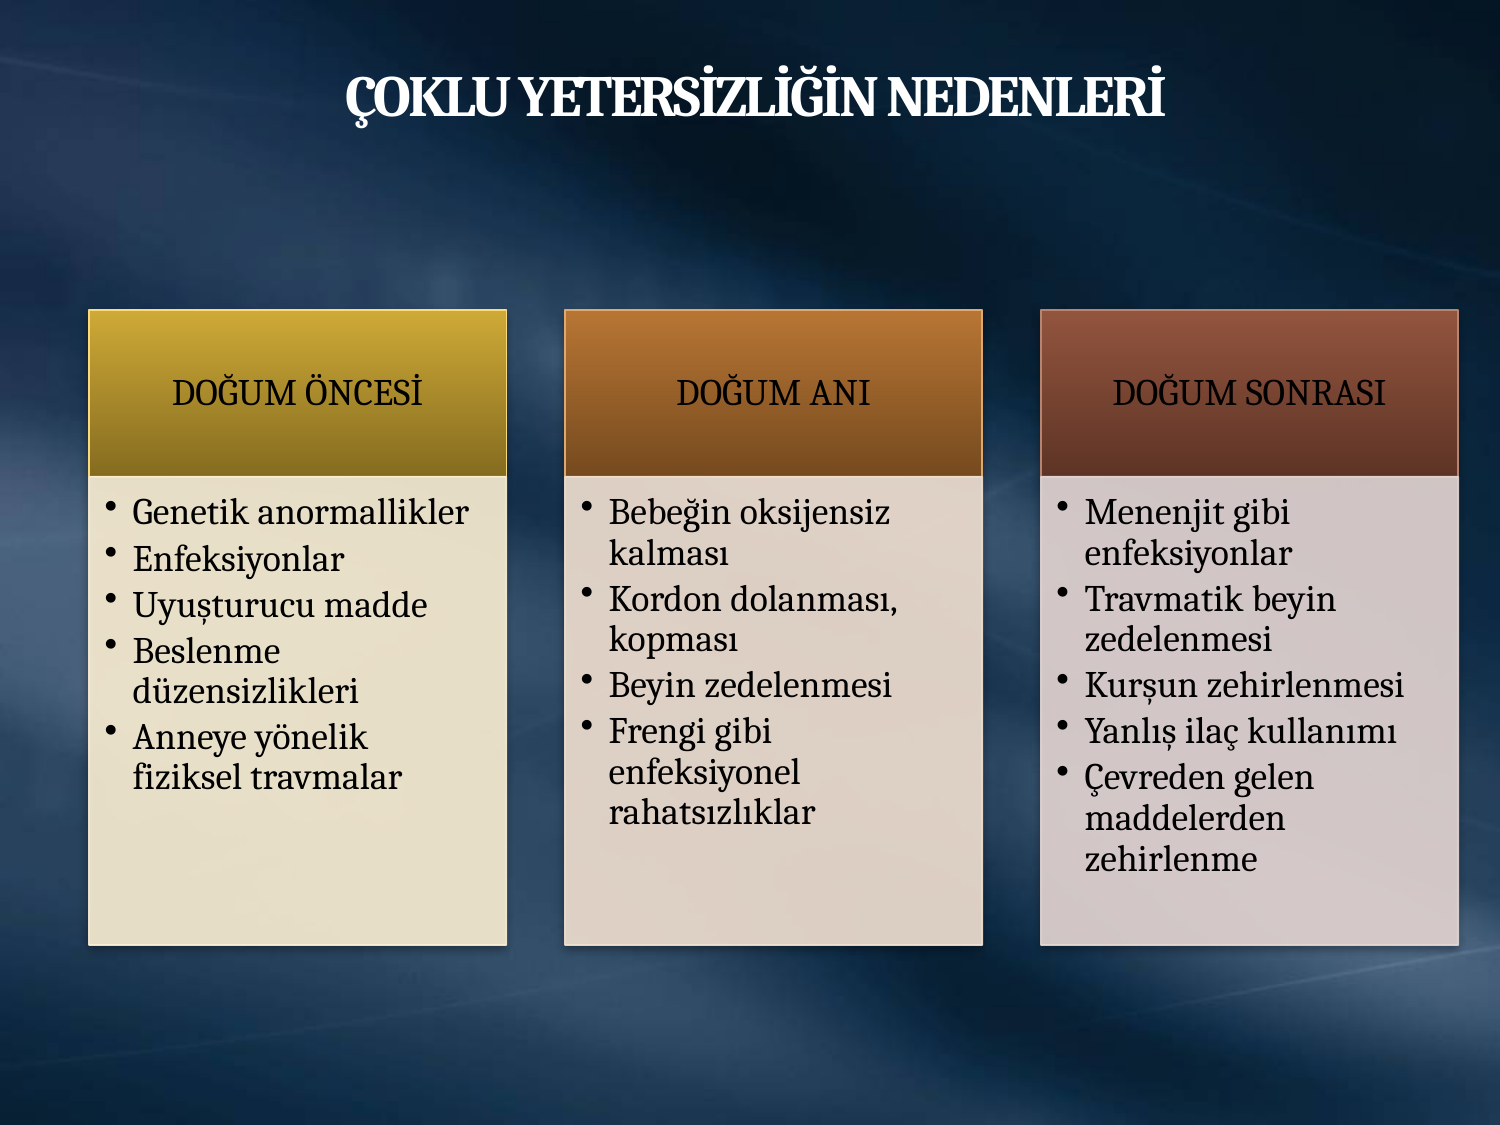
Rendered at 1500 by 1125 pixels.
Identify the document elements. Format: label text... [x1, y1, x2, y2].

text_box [88, 243, 1459, 1012]
picture [0, 0, 1500, 1125]
title ÇOKLU YETERSİZLİĞİN NEDENLERİ [88, 66, 1424, 185]
